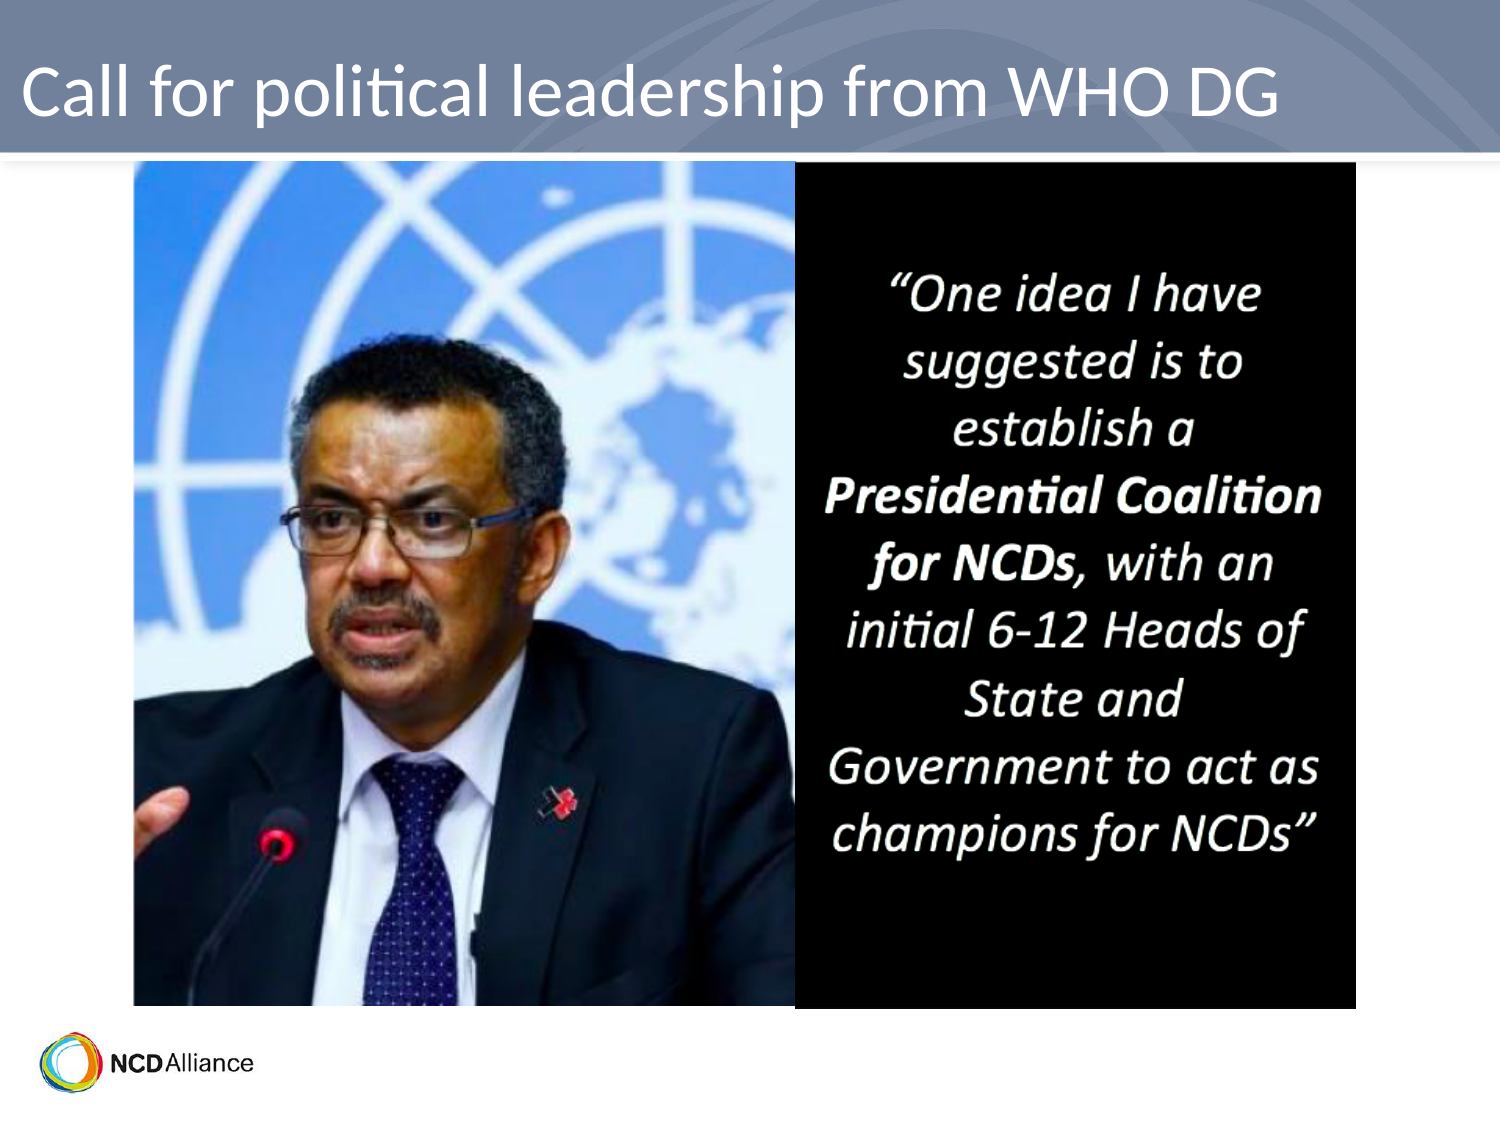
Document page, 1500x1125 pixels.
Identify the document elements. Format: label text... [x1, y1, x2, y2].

text_box Call for political leadership from WHO DG [6, 34, 1488, 156]
picture [0, 0, 1500, 1125]
